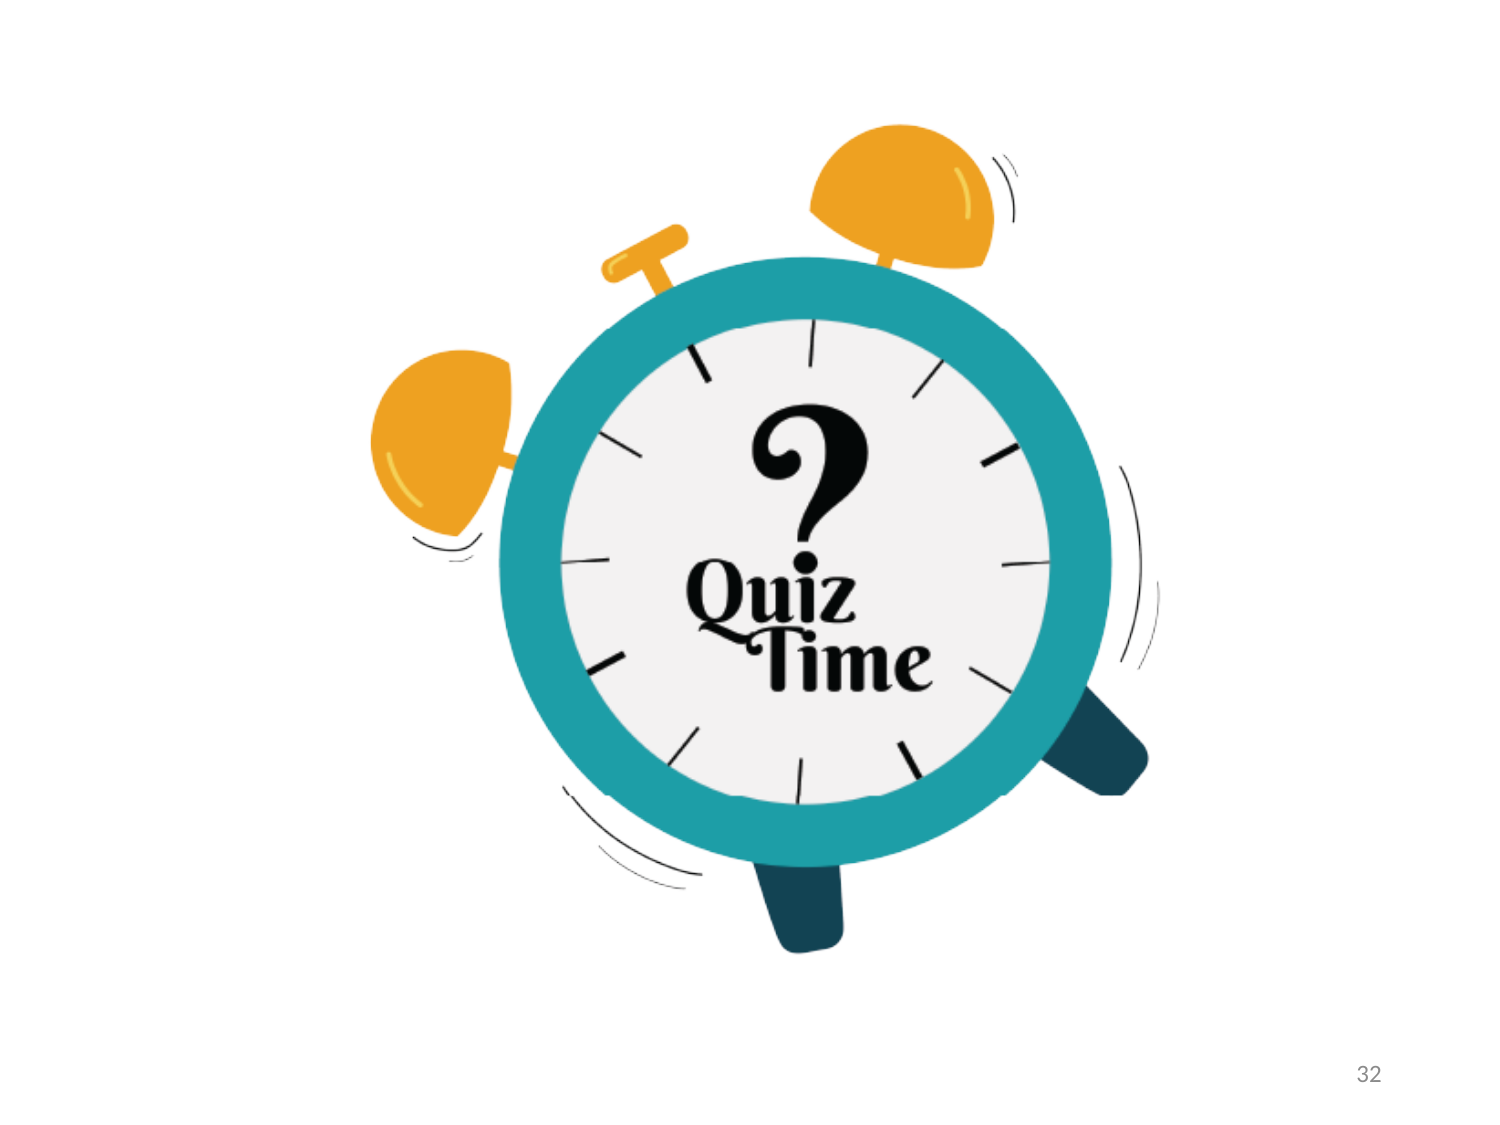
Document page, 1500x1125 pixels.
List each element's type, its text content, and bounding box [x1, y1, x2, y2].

slide_number 32 [1059, 1042, 1397, 1103]
picture [340, 95, 1274, 1030]
